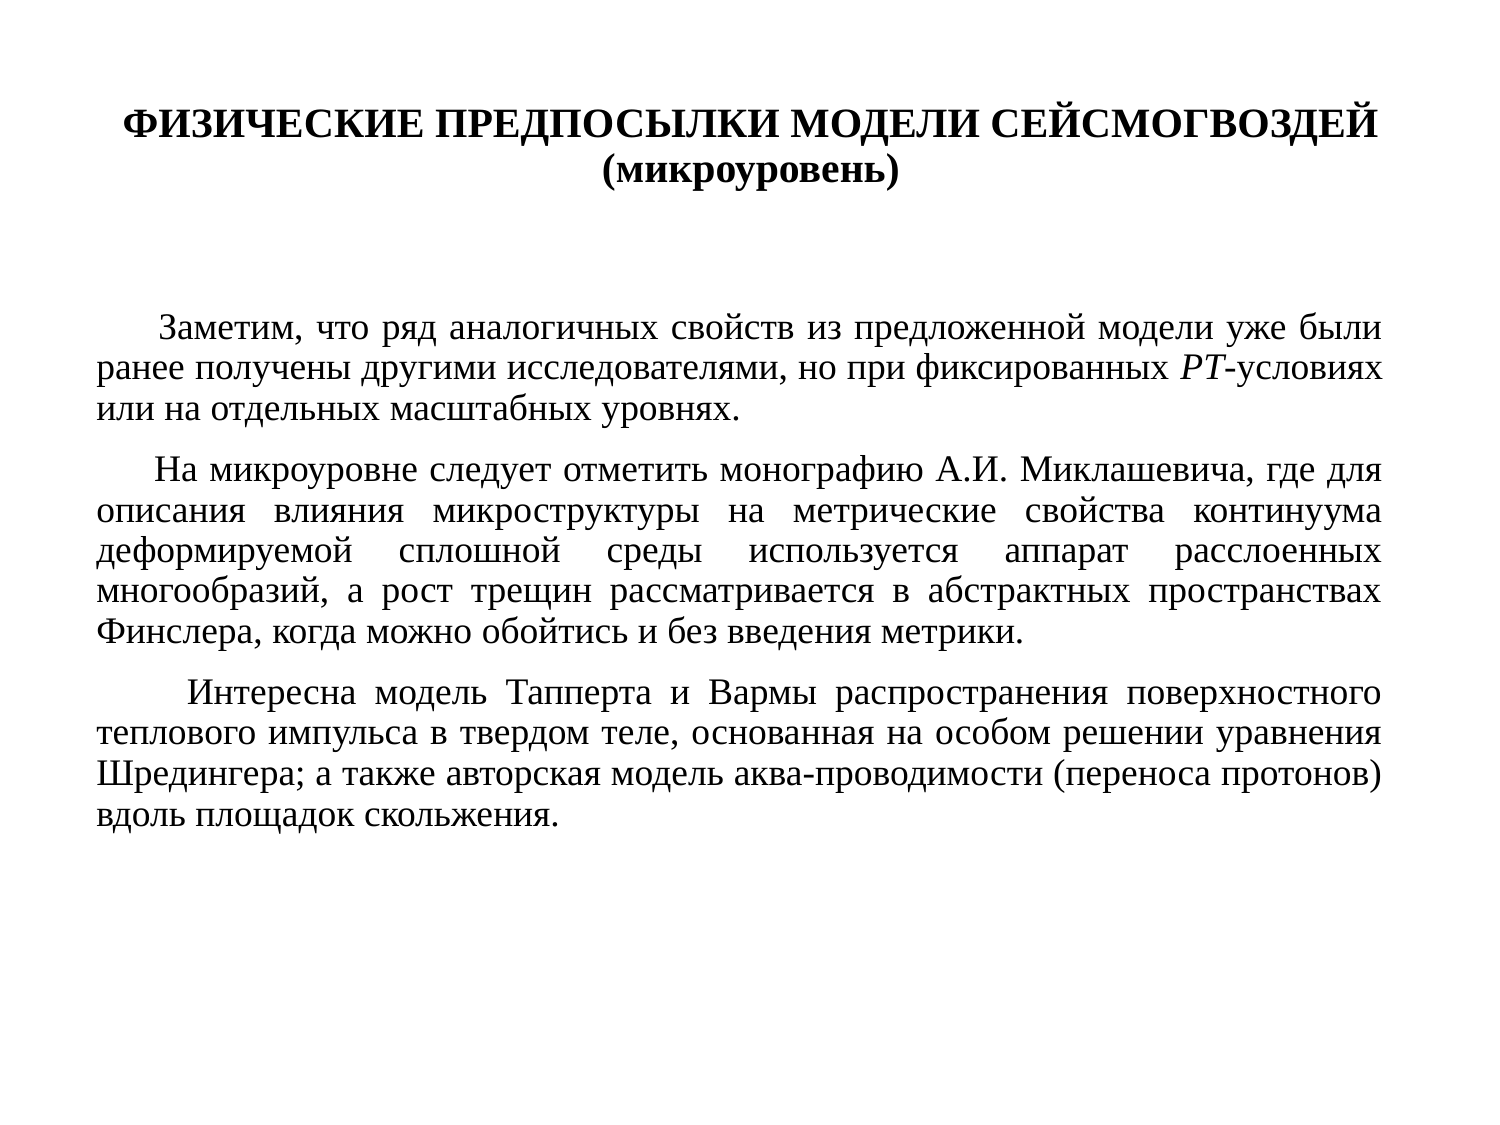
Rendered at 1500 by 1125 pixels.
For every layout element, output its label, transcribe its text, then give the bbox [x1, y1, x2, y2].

title ФИЗИЧЕСКИЕ ПРЕДПОСЫЛКИ МОДЕЛИ СЕЙСМОГВОЗДЕЙ (микроуровень) [27, 59, 1474, 233]
list Заметим, что ряд аналогичных свойств из предложенной модели уже были ранее получены другими исследователями, но при фиксированных PT-условиях или на отдельных масштабных уровнях. На микроуровне следует отметить монографию А.И. Миклашевича, где для описания влияния микроструктуры на метрические свойства континуума деформируемой сплошной среды используется аппарат расслоенных многообразий, а рост трещин рассматривается в абстрактных пространствах Финслера, когда можно обойтись и без введения метрики. Интересна модель Тапперта и Вармы распространения поверхностного теплового импульса в твердом теле, основанная на особом решении уравнения Шредингера; а также авторская модель аква-проводимости (переноса протонов) вдоль площадок скольжения. [81, 299, 1399, 1014]
